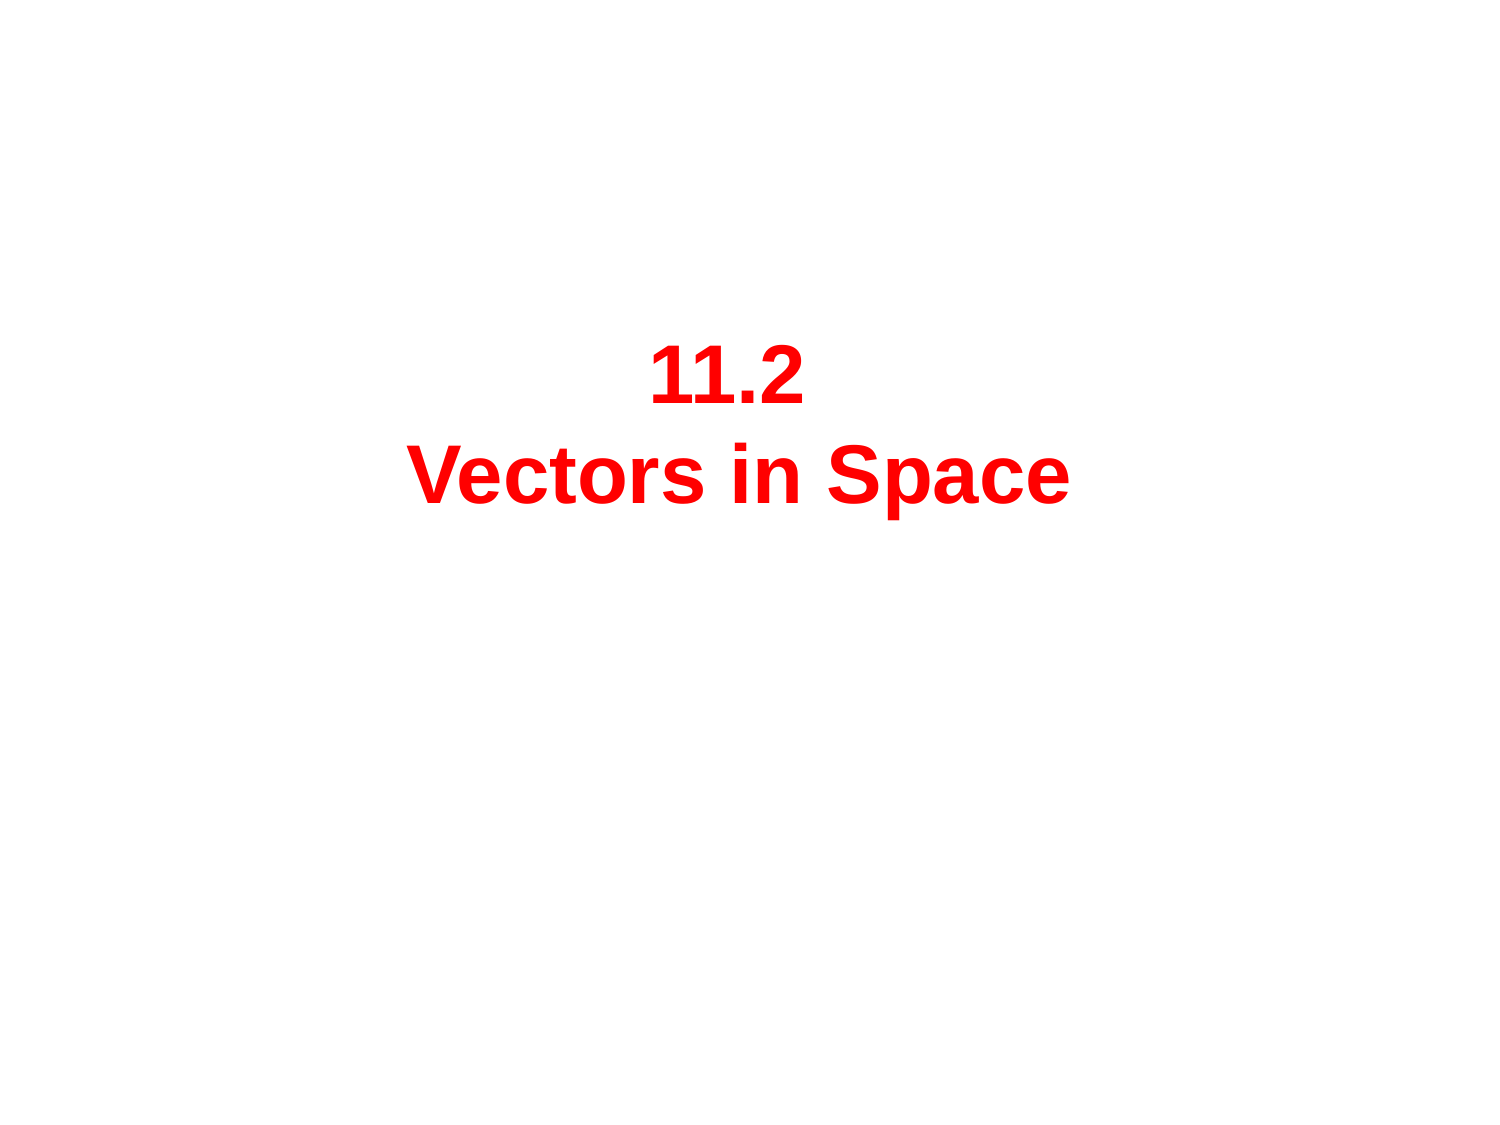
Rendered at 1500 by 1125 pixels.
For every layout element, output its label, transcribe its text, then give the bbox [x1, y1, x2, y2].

text_box 11.2 Vectors in Space [391, 312, 1088, 528]
